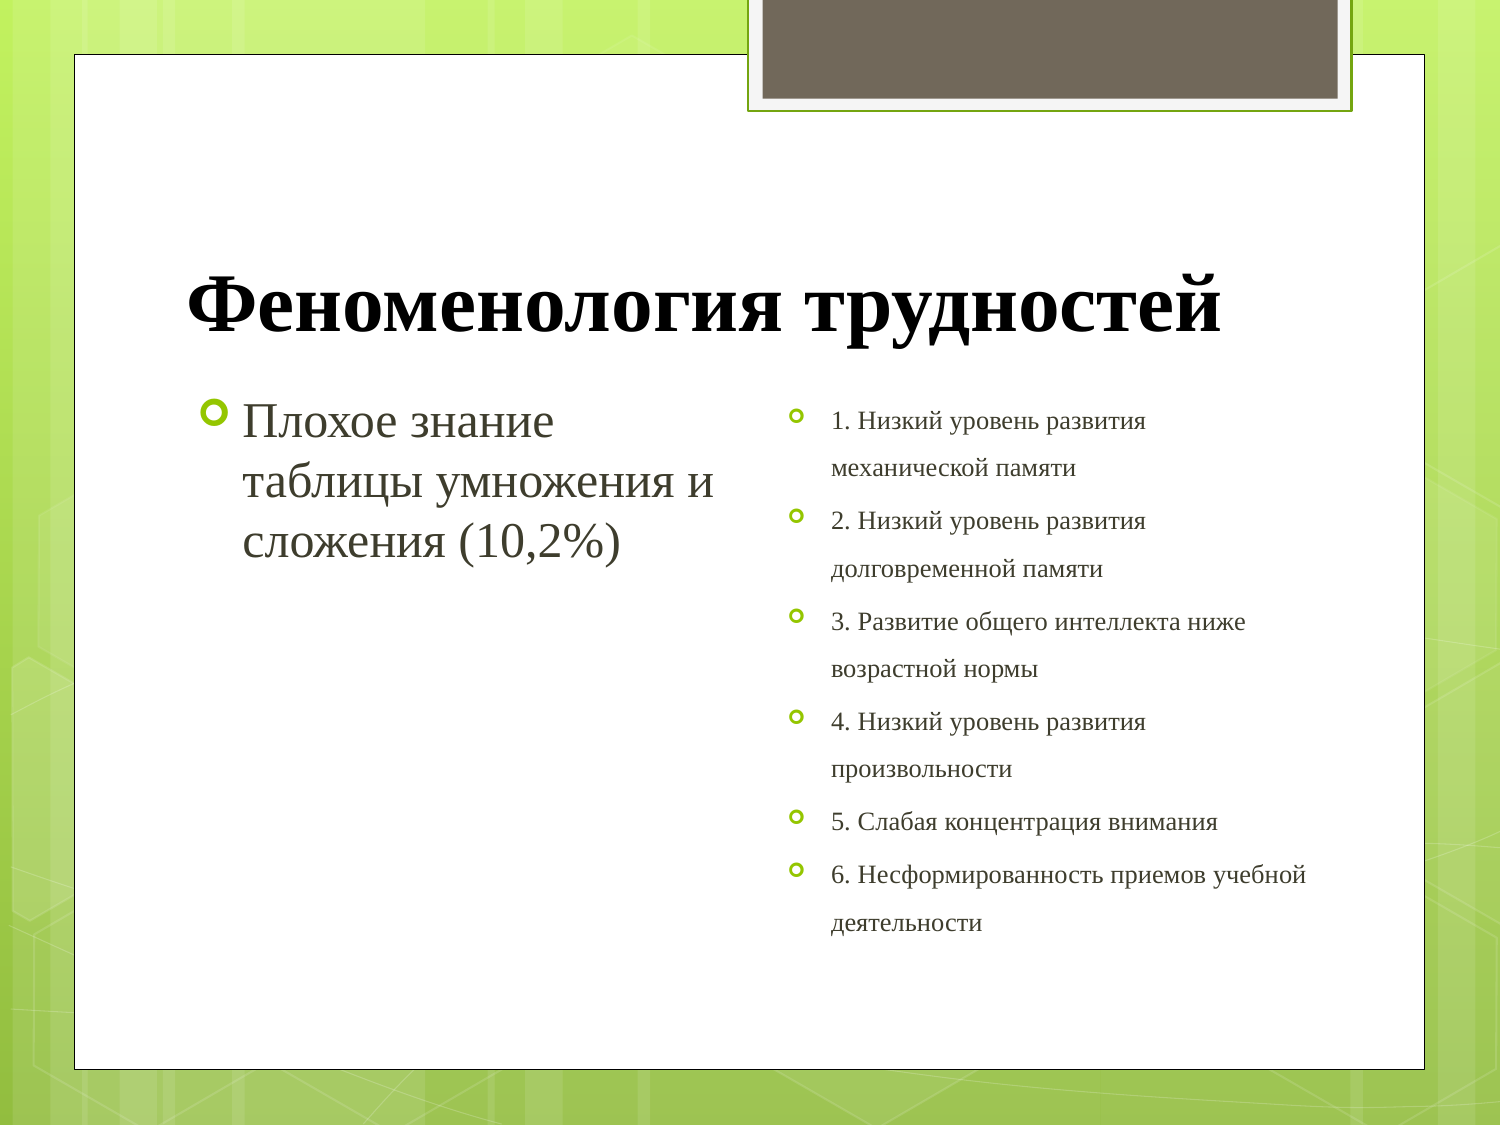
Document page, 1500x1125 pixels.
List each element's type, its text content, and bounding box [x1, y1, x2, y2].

list 1. Низкий уровень развития механической памяти 2. Низкий уровень развития долговременной памяти 3. Развитие общего интеллекта ниже возрастной нормы 4. Низкий уровень развития произвольности 5. Слабая концентрация внимания 6. Несформированность приемов учебной деятельности [761, 379, 1323, 953]
list Плохое знание таблицы умножения и сложения (10,2%) [171, 379, 732, 953]
title Феноменология трудностей [171, 168, 1324, 357]
